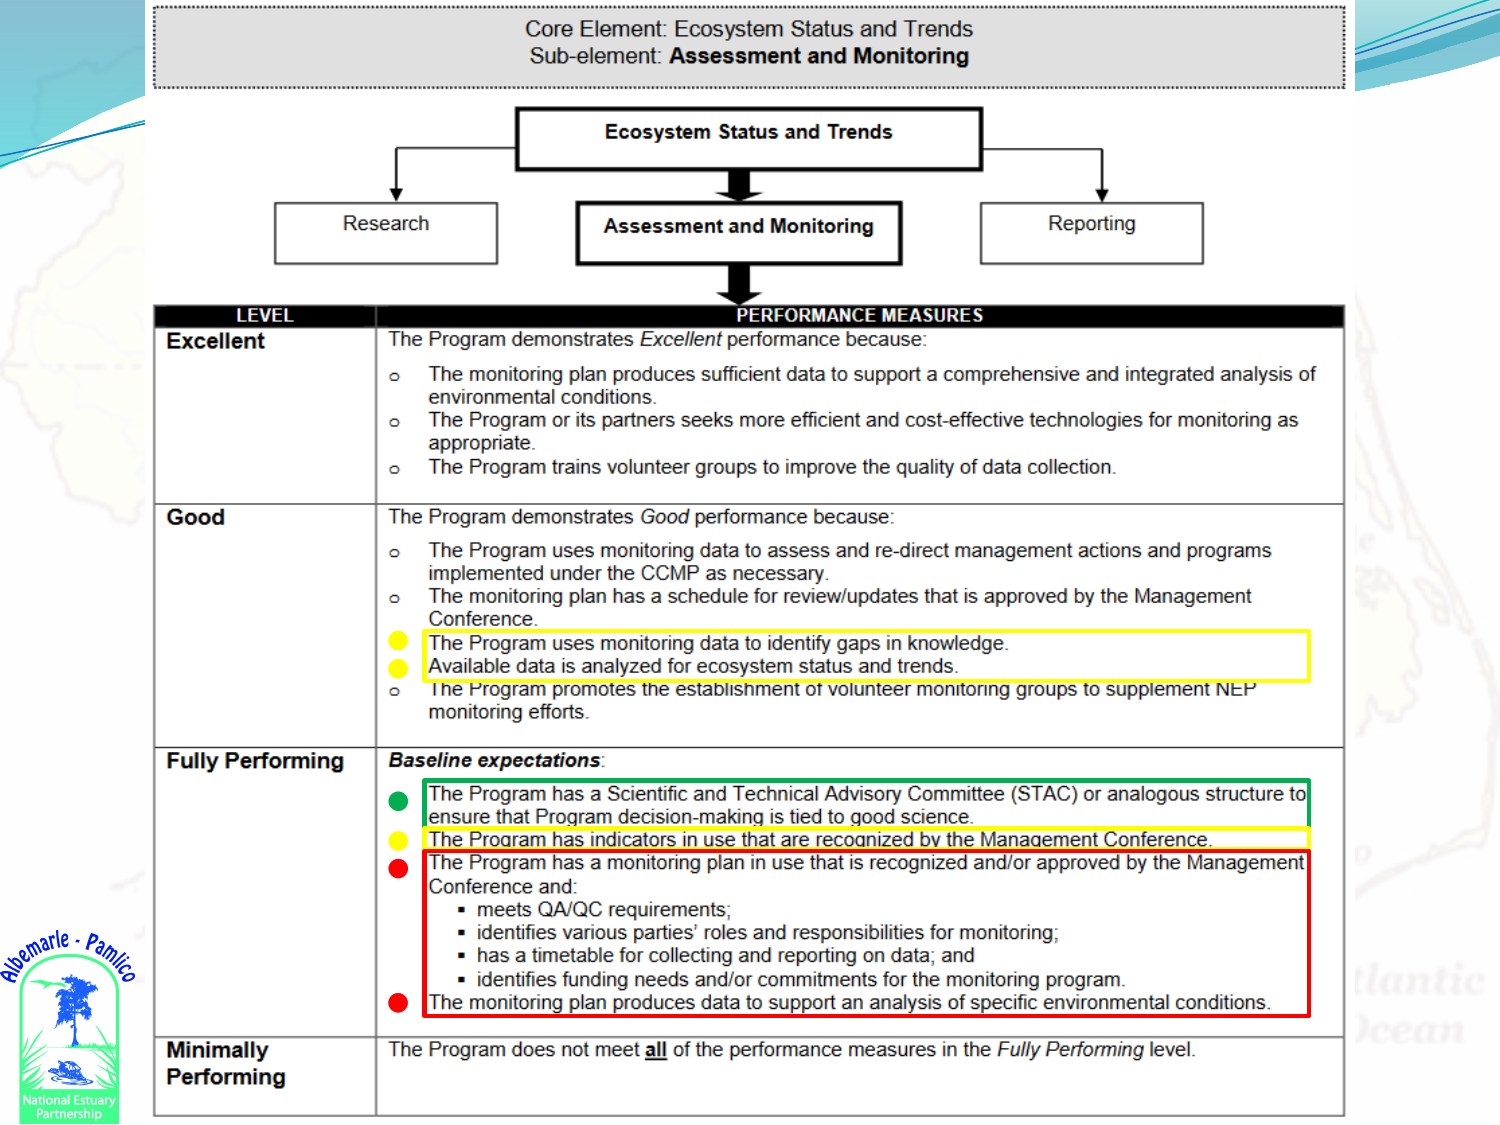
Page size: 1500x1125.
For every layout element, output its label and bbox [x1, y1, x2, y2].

picture [0, 930, 135, 1124]
picture [144, 0, 1355, 1125]
